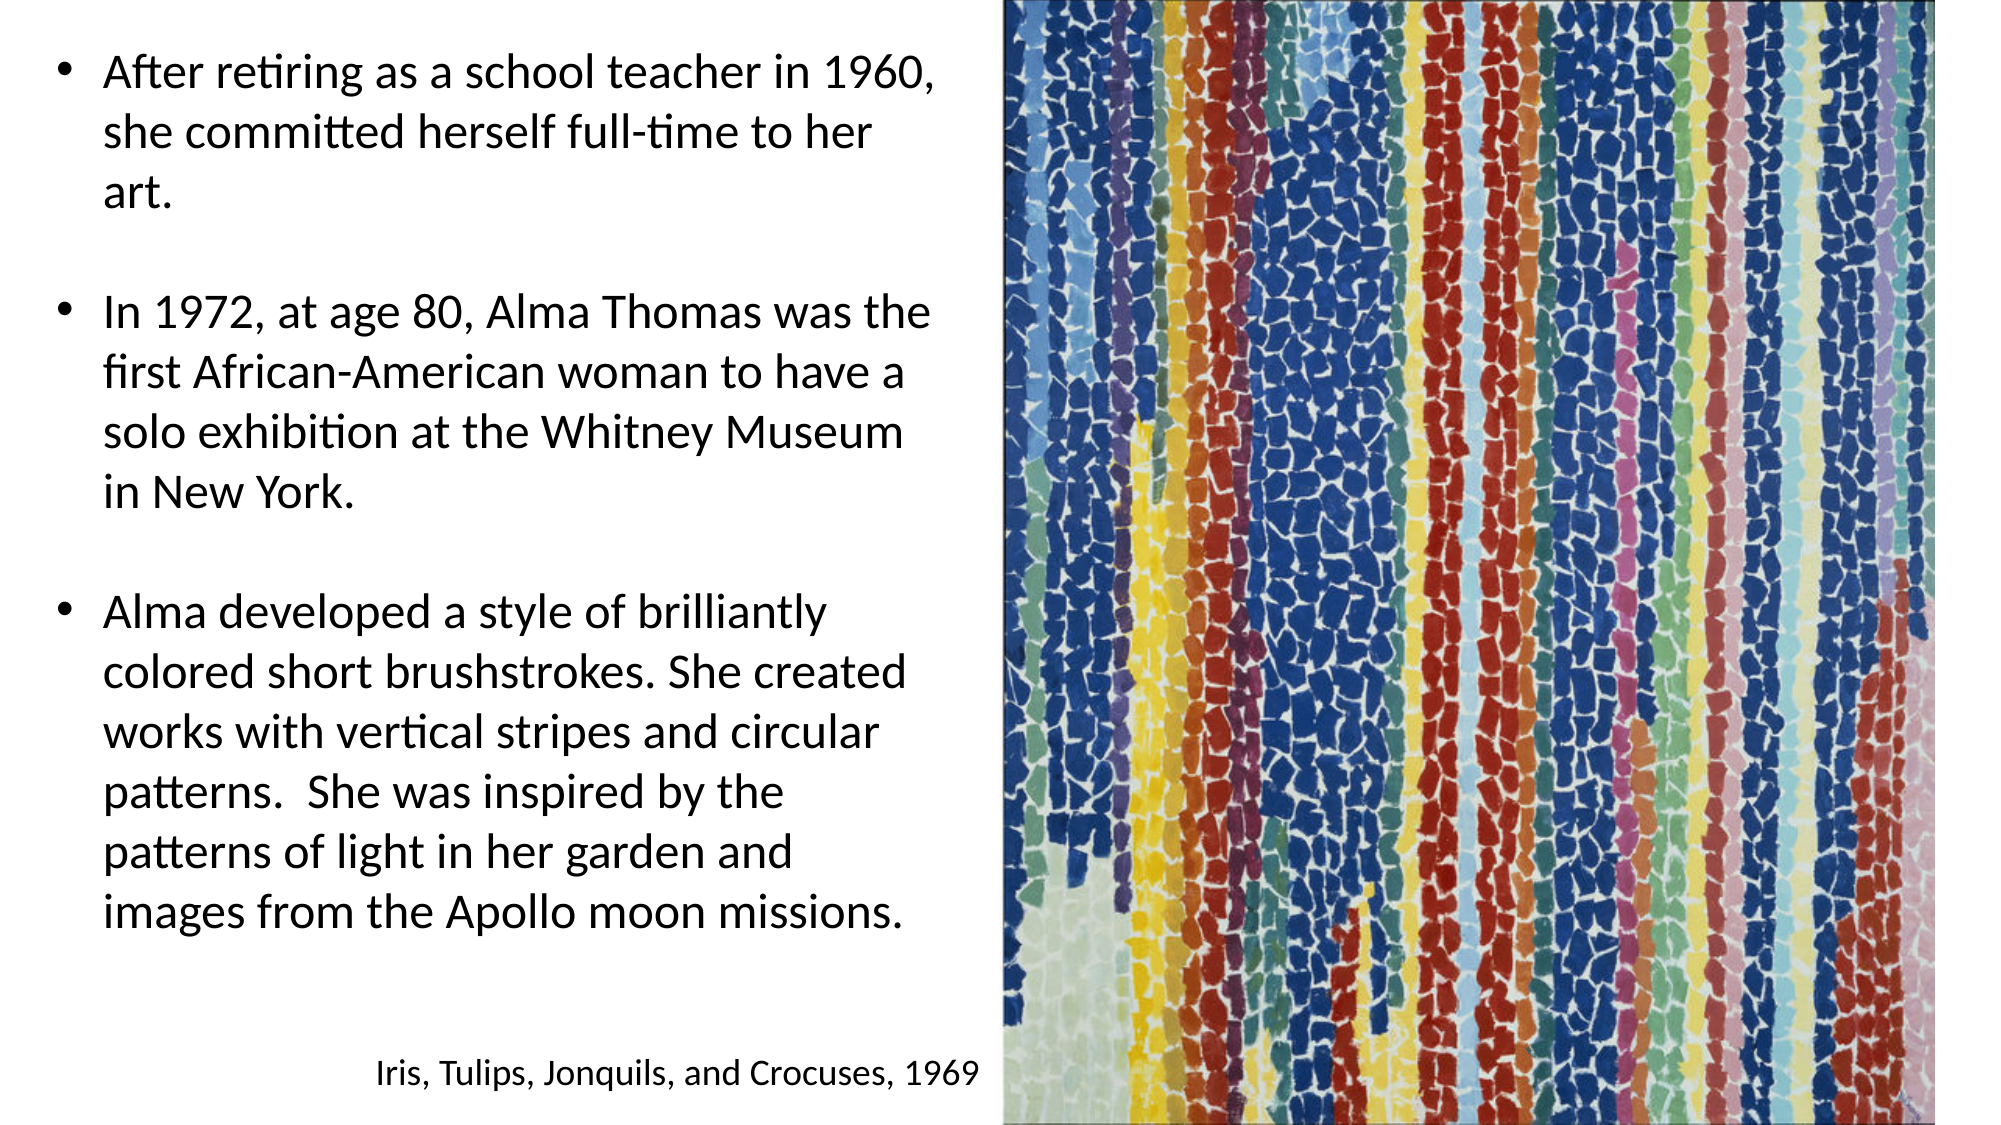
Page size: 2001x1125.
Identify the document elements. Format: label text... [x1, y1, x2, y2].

picture [989, 0, 1935, 1125]
text_box Iris, Tulips, Jonquils, and Crocuses, 1969 [360, 1040, 989, 1101]
text_box After retiring as a school teacher in 1960, she committed herself full-time to her art. In 1972, at age 80, Alma Thomas was the first African-American woman to have a solo exhibition at the Whitney Museum in New York. Alma developed a style of brilliantly colored short brushstrokes. She created works with vertical stripes and circular patterns. She was inspired by the patterns of light in her garden and images from the Apollo moon missions. [41, 30, 956, 946]
